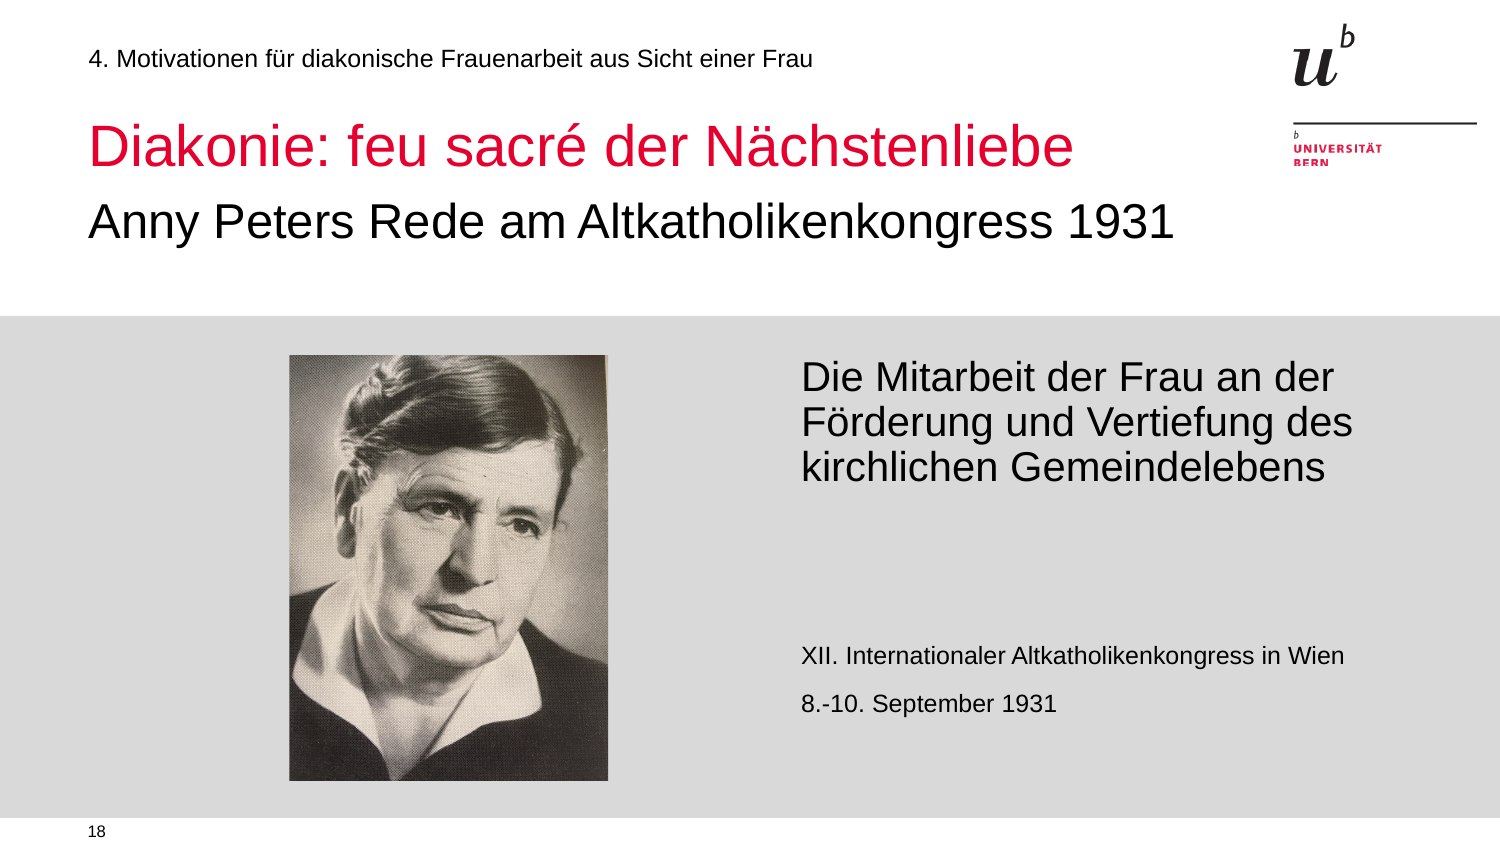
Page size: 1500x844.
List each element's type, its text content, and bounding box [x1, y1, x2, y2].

picture [289, 728, 609, 781]
list Die Mitarbeit der Frau an der Förderung und Vertiefung des kirchlichen Gemeindelebens XII. Internationaler Altkatholikenkongress in Wien 8.-10. September 1931 [800, 355, 1412, 781]
list Anny Peters Rede am Altkatholikenkongress 1931 [88, 191, 1241, 260]
title Diakonie: feu sacré der Nächstenliebe [88, 111, 1241, 179]
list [236, 408, 662, 728]
list 4. Motivationen für diakonische Frauenarbeit aus Sicht einer Frau [88, 46, 1241, 76]
picture [289, 355, 609, 408]
